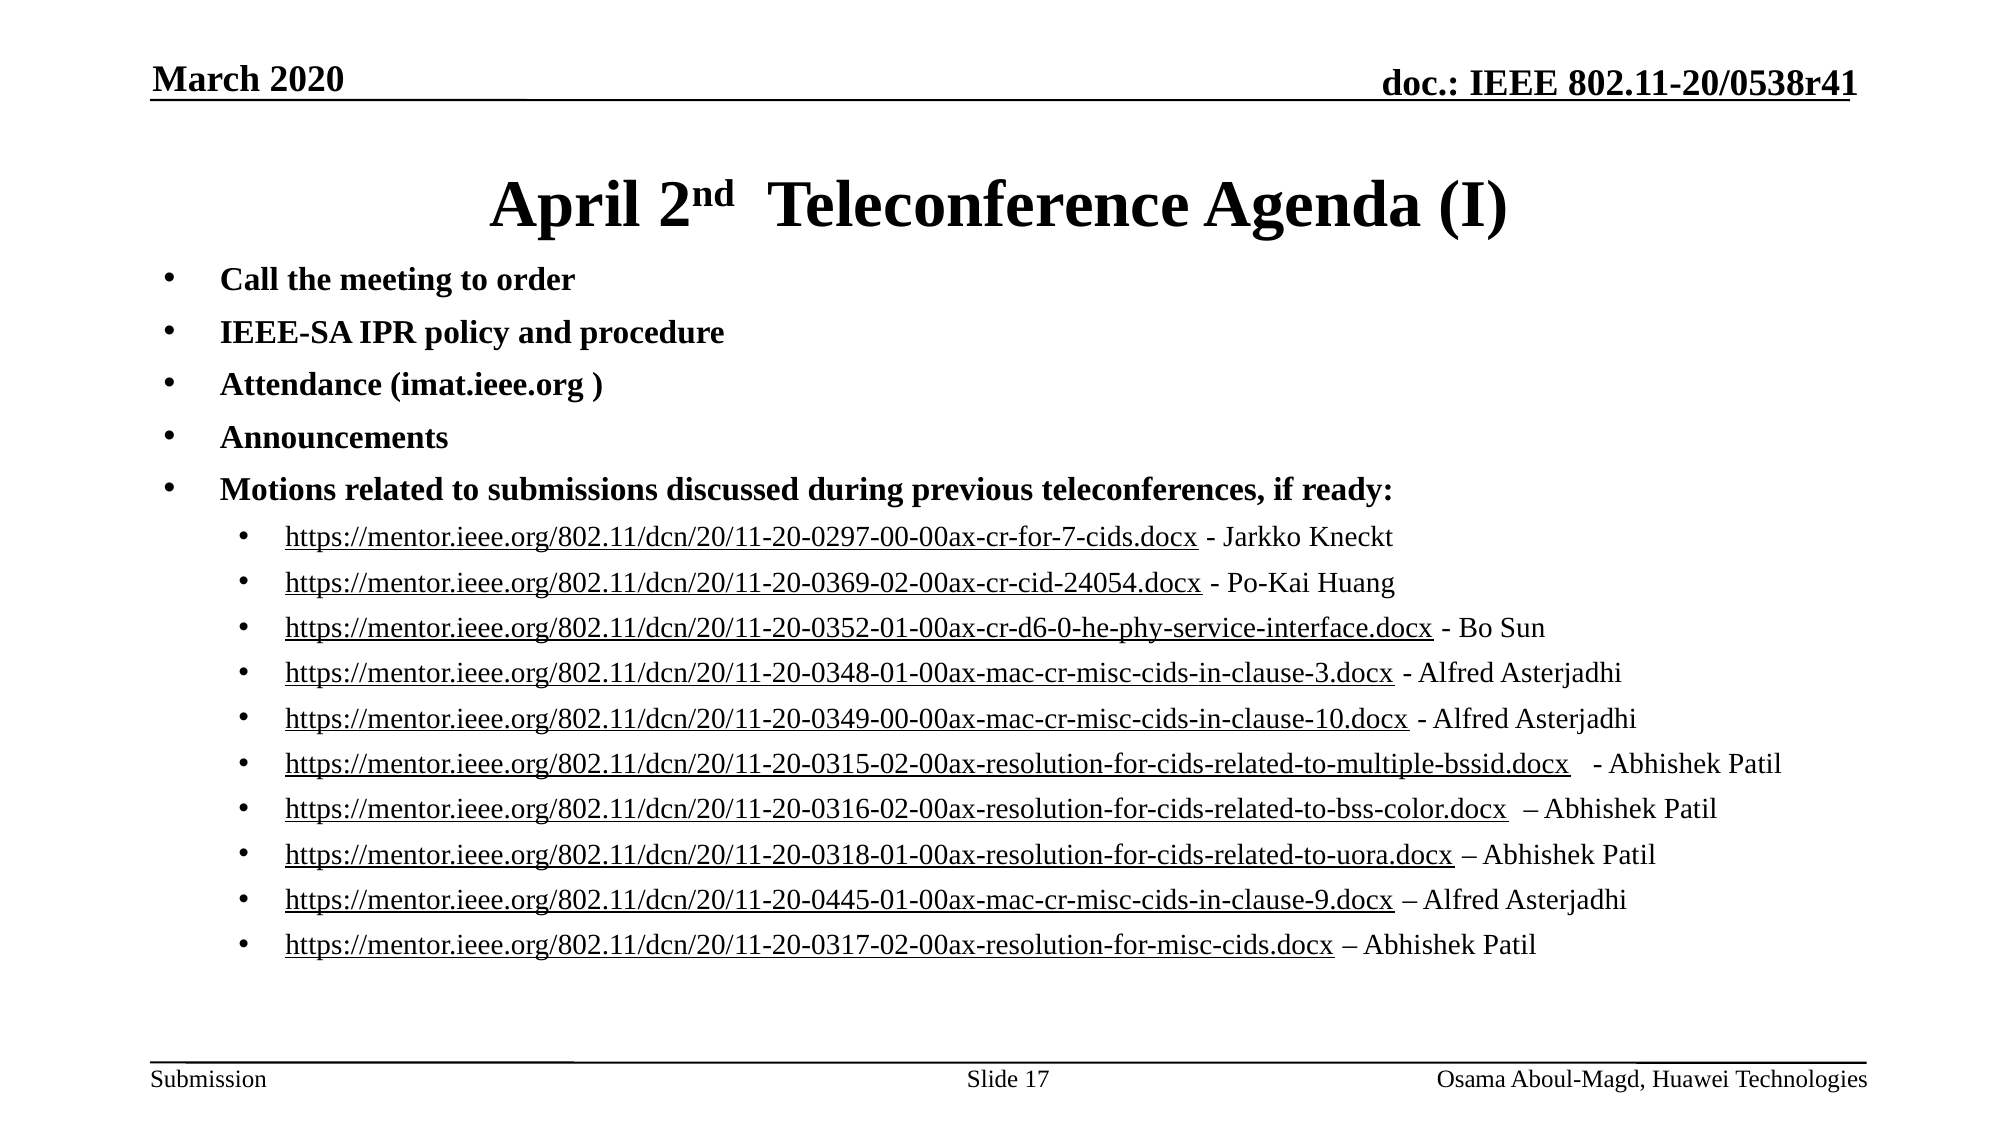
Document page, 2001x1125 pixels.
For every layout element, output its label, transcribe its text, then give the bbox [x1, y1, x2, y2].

title April 2nd Teleconference Agenda (I) [149, 112, 1850, 288]
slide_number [152, 54, 563, 100]
list Call the meeting to order IEEE-SA IPR policy and procedure Attendance (imat.ieee.org ) Announcements Motions related to submissions discussed during previous teleconferences, if ready: https://mentor.ieee.org/802.11/dcn/20/11-20-0297-00-00ax-cr-for-7-cids.docx - Jarkko Kneckt https://mentor.ieee.org/802.11/dcn/20/11-20-0369-02-00ax-cr-cid-24054.docx - Po-Kai Huang https://mentor.ieee.org/802.11/dcn/20/11-20-0352-01-00ax-cr-d6-0-he-phy-service-interface.docx - Bo Sun https://mentor.ieee.org/802.11/dcn/20/11-20-0348-01-00ax-mac-cr-misc-cids-in-clause-3.docx - Alfred Asterjadhi https://mentor.ieee.org/802.11/dcn/20/11-20-0349-00-00ax-mac-cr-misc-cids-in-clause-10.docx - Alfred Asterjadhi https://mentor.ieee.org/802.11/dcn/20/11-20-0315-02-00ax-resolution-for-cids-related-to-multiple-bssid.docx - Abhishek Patil https://mentor.ieee.org/802.11/dcn/20/11-20-0316-02-00ax-resolution-for-cids-related-to-bss-color.docx – Abhishek Patil https://mentor.ieee.org/802.11/dcn/20/11-20-0318-01-00ax-resolution-for-cids-related-to-uora.docx – Abhishek Patil https://mentor.ieee.org/802.11/dcn/20/11-20-0445-01-00ax-mac-cr-misc-cids-in-clause-9.docx – Alfred Asterjadhi https://mentor.ieee.org/802.11/dcn/20/11-20-0317-02-00ax-resolution-for-misc-cids.docx – Abhishek Patil [148, 249, 1849, 925]
footer Osama Aboul-Magd, Huawei Technologies [1171, 1061, 1869, 1093]
slide_number Slide 17 [950, 1061, 1067, 1123]
